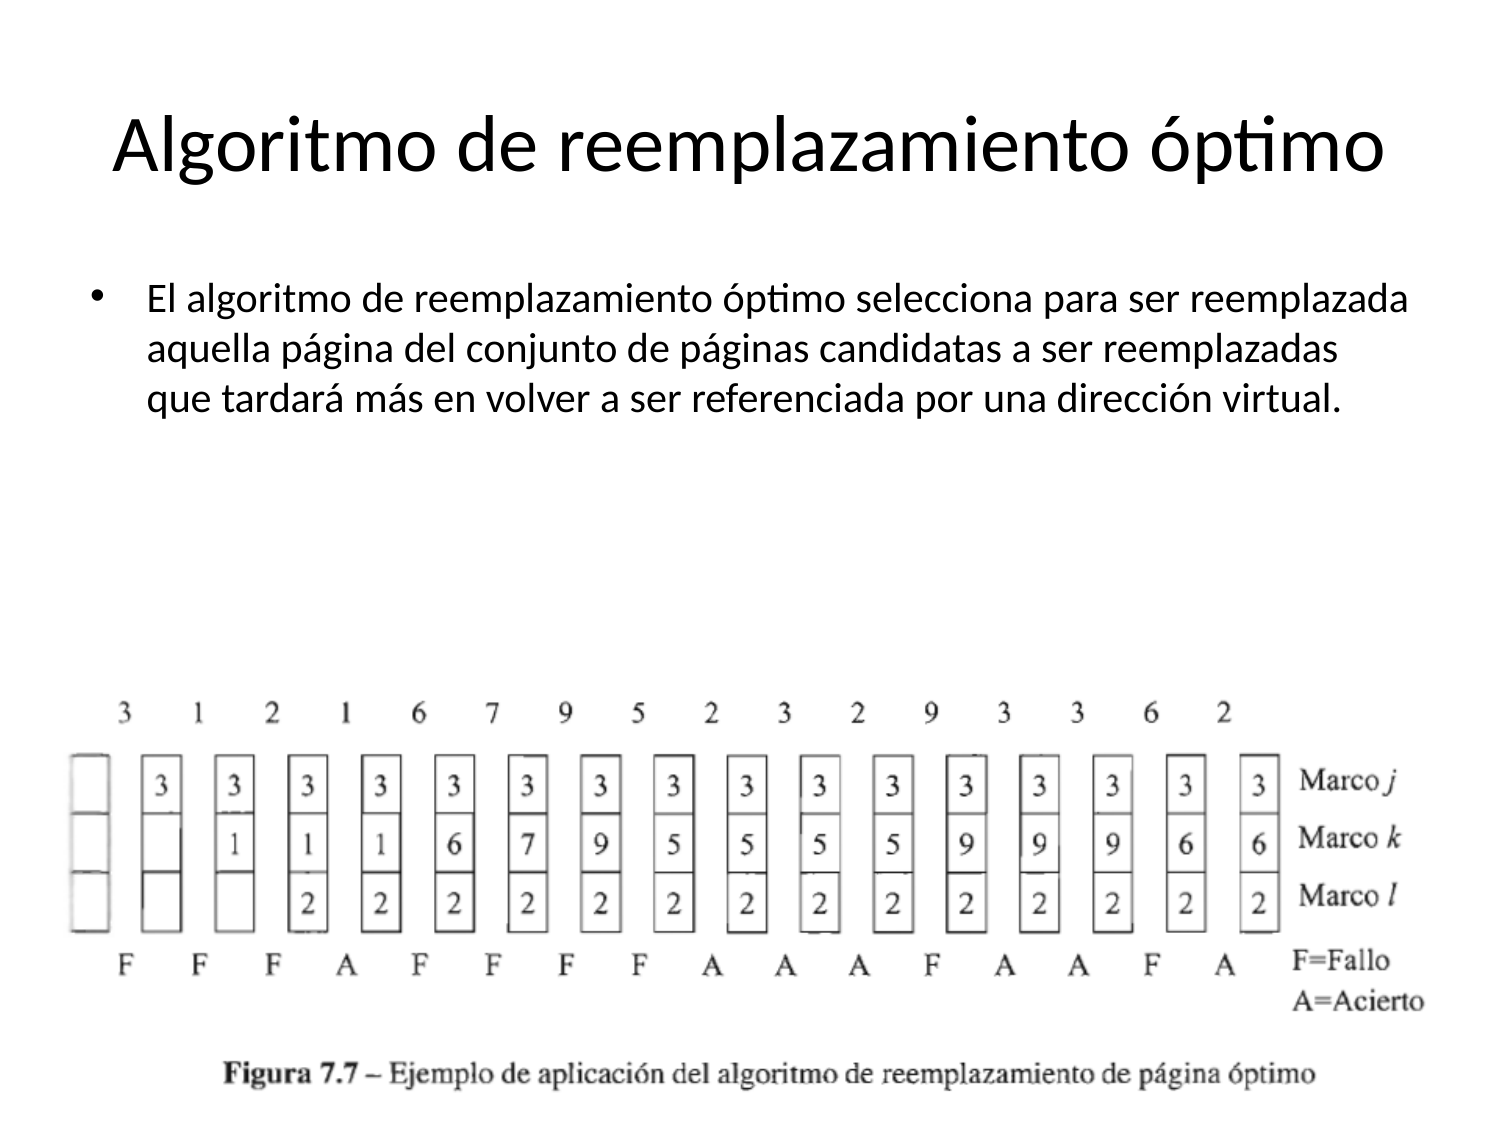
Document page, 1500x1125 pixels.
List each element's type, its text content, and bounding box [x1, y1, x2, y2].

picture [49, 673, 1443, 1124]
title Algoritmo de reemplazamiento óptimo [75, 45, 1425, 233]
list El algoritmo de reemplazamiento óptimo selecciona para ser reemplazada aquella página del conjunto de páginas candidatas a ser reemplazadas que tardará más en volver a ser referenciada por una dirección virtual. [75, 262, 1425, 445]
